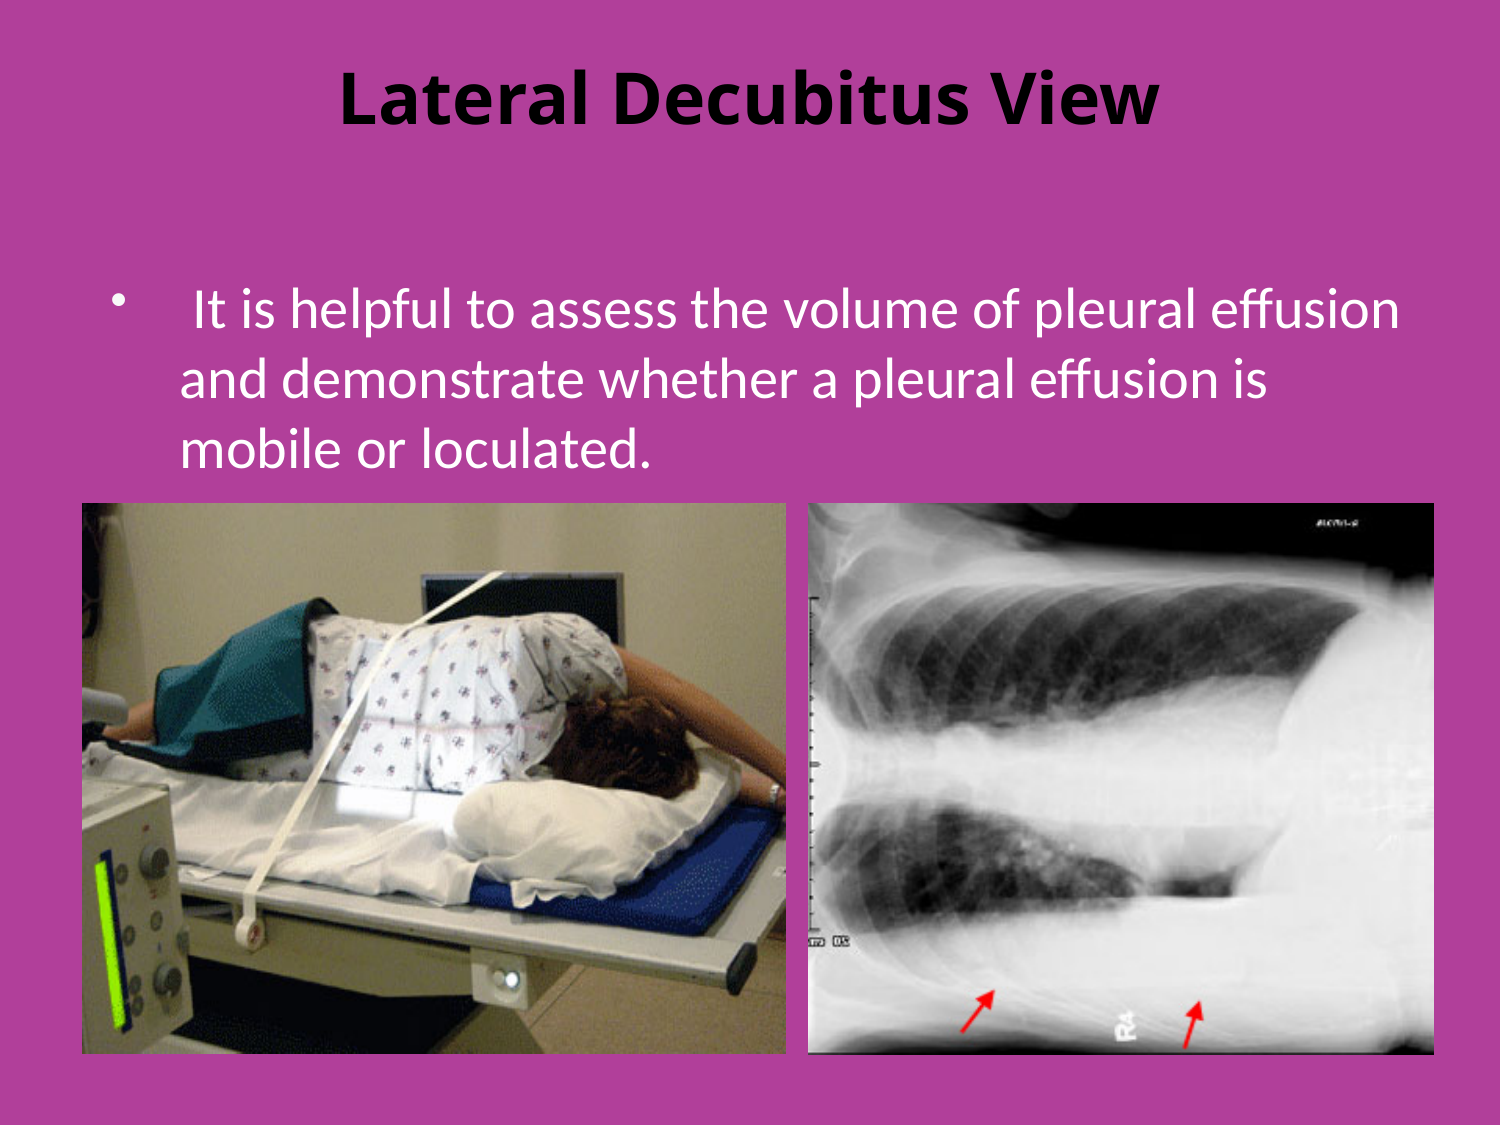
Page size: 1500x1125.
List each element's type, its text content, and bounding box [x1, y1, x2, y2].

list It is helpful to assess the volume of pleural effusion and demonstrate whether a pleural effusion is mobile or loculated. [75, 262, 1425, 1035]
picture [808, 503, 1434, 1055]
picture [81, 503, 786, 1055]
title Lateral Decubitus View [75, 45, 1425, 233]
